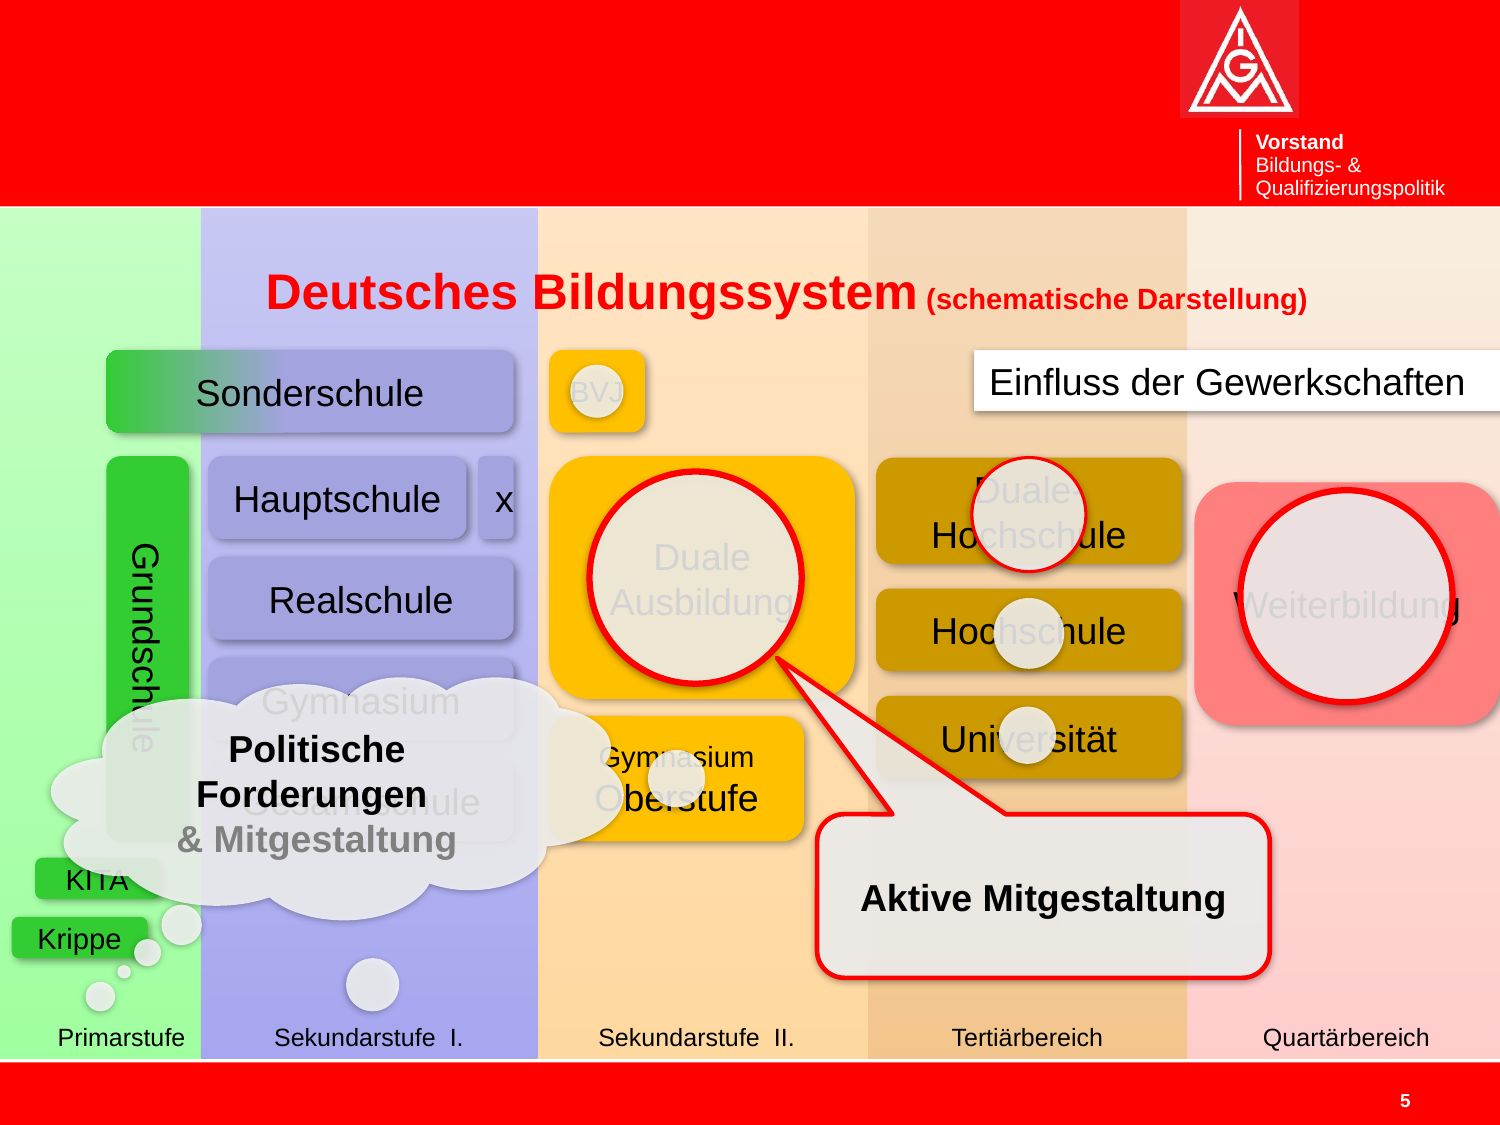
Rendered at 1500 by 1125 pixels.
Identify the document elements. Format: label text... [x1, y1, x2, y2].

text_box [11, 349, 1500, 959]
picture [1180, 0, 1299, 118]
slide_number 5 [1391, 1081, 1416, 1102]
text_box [0, 207, 1500, 1059]
